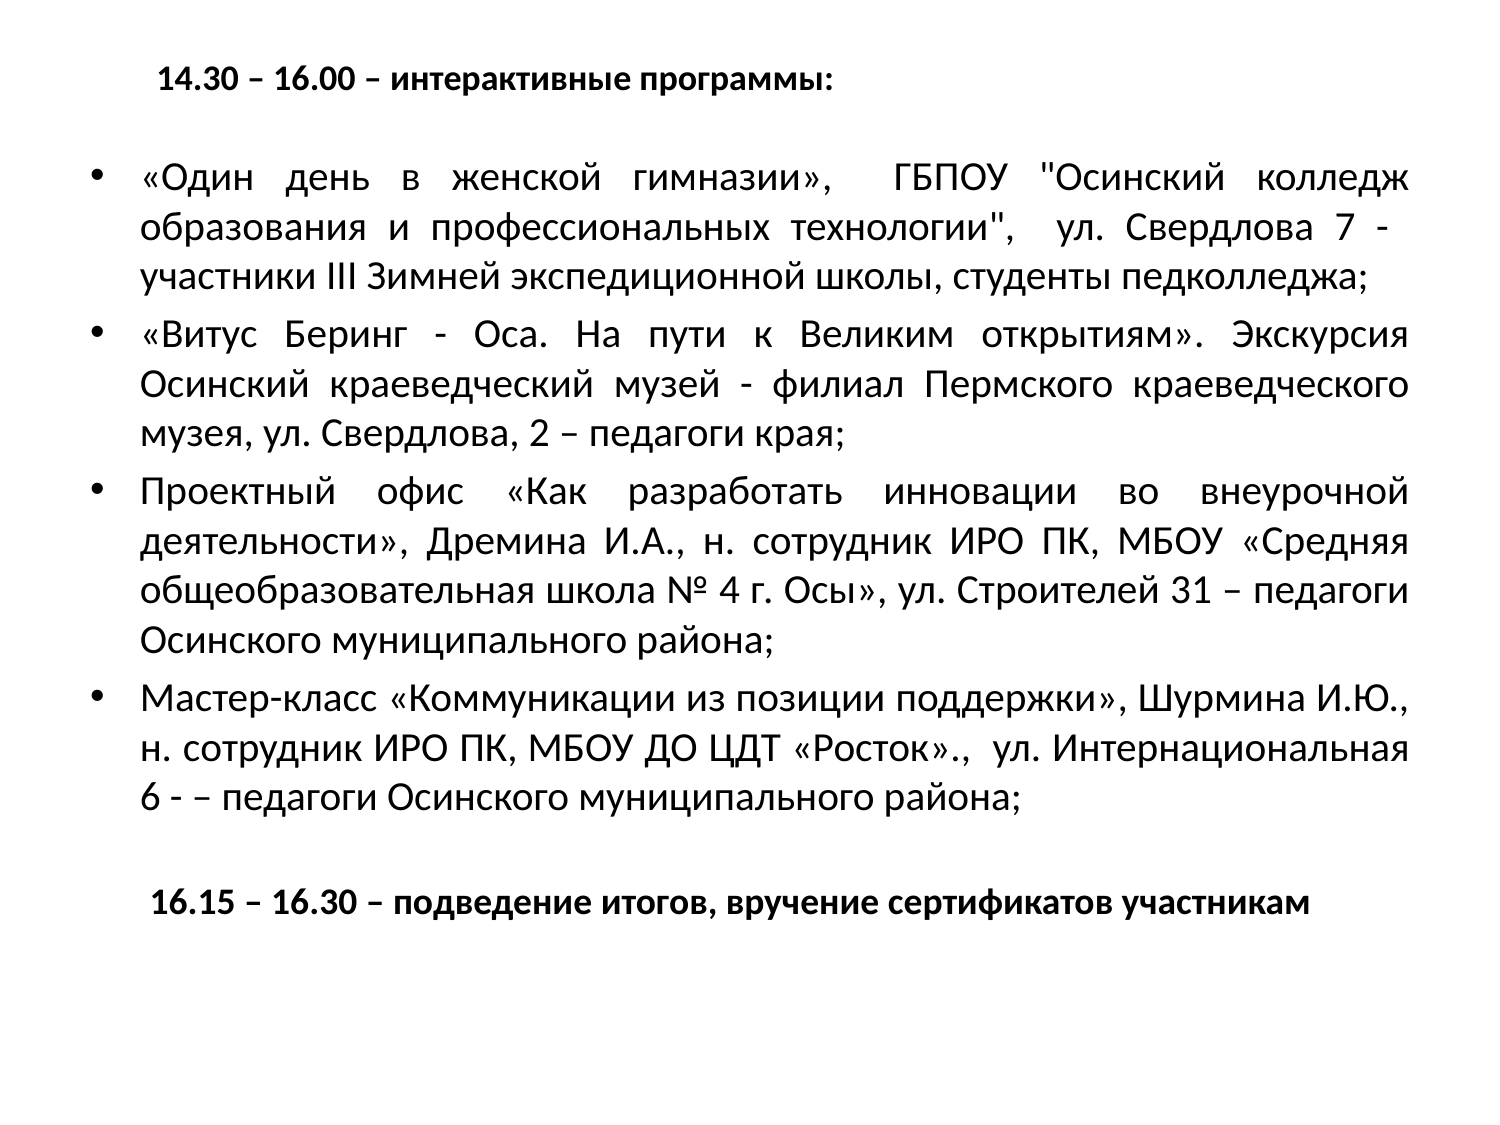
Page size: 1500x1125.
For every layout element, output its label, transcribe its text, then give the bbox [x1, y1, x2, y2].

list 14.30 – 16.00 – интерактивные программы: «Один день в женской гимназии», ГБПОУ "Осинский колледж образования и профессиональных технологии", ул. Свердлова 7 - участники III Зимней экспедиционной школы, студенты педколледжа; «Витус Беринг - Оса. На пути к Великим открытиям». Экскурсия Осинский краеведческий музей - филиал Пермского краеведческого музея, ул. Свердлова, 2 – педагоги края; Проектный офис «Как разработать инновации во внеурочной деятельности», Дремина И.А., н. сотрудник ИРО ПК, МБОУ «Средняя общеобразовательная школа № 4 г. Осы», ул. Строителей 31 – педагоги Осинского муниципального района; Мастер-класс «Коммуникации из позиции поддержки», Шурмина И.Ю., н. сотрудник ИРО ПК, МБОУ ДО ЦДТ «Росток»., ул. Интернациональная 6 - – педагоги Осинского муниципального района; 16.15 – 16.30 – подведение итогов, вручение сертификатов участникам [75, 46, 1425, 1005]
